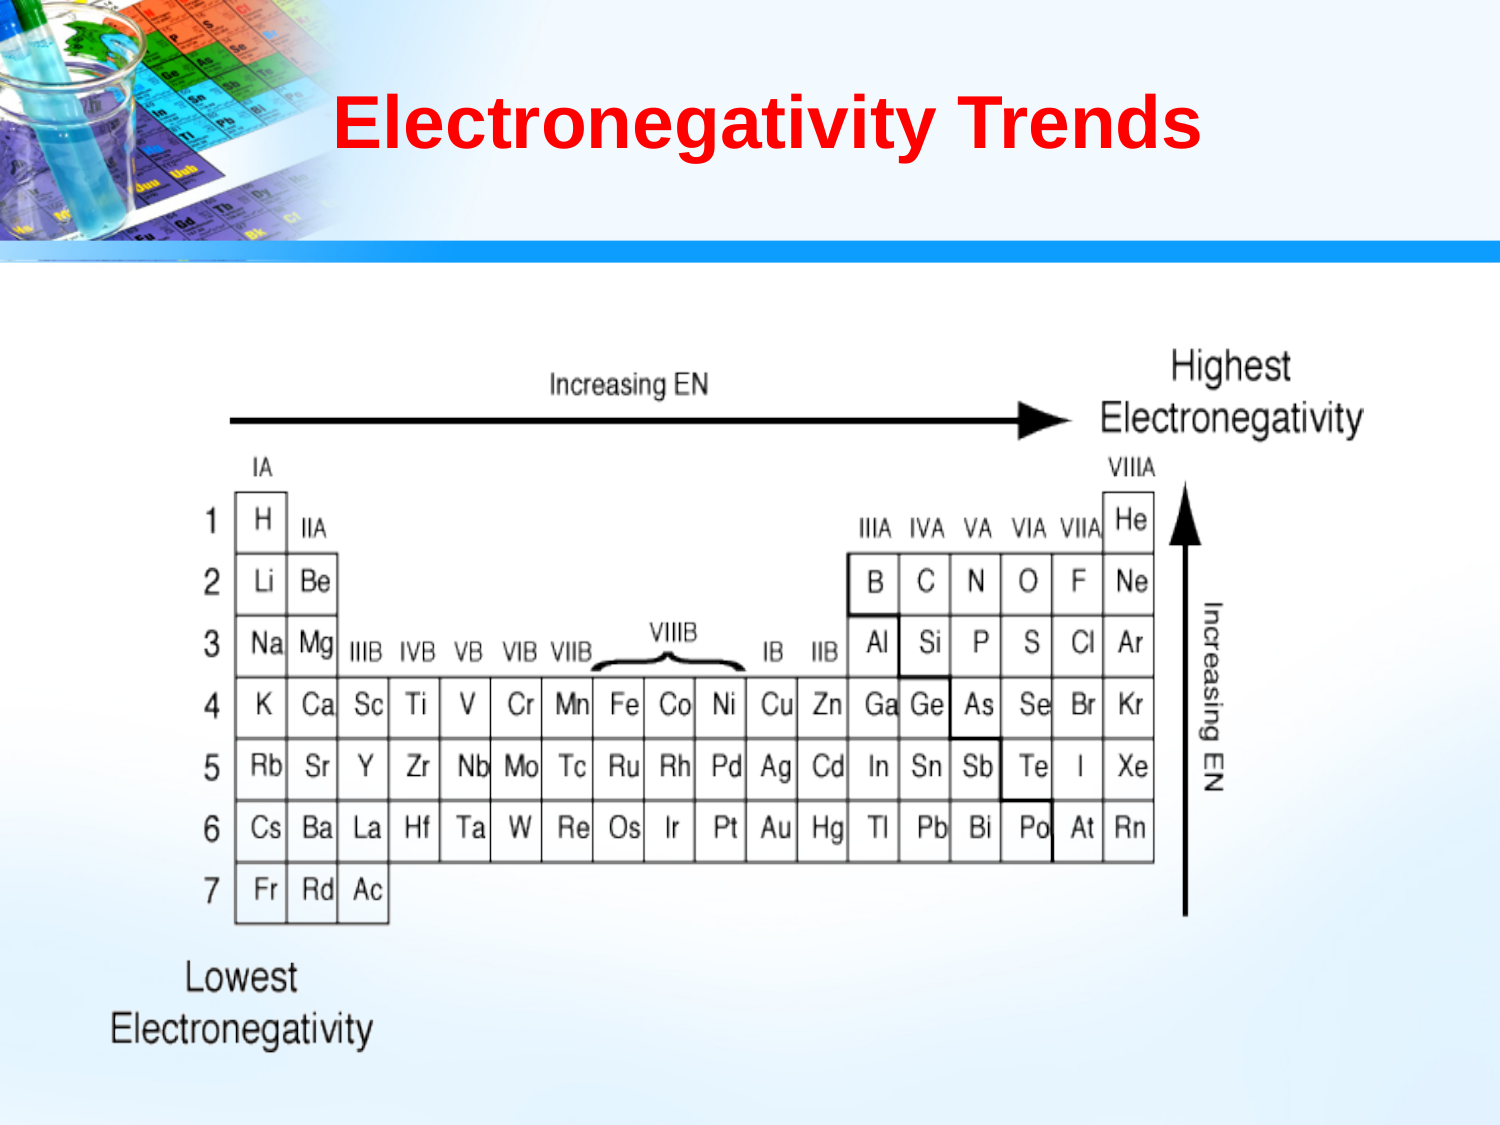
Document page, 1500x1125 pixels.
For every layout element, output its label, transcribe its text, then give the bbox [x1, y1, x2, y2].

title Electronegativity Trends [317, 24, 1456, 213]
picture [0, 0, 1500, 1125]
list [110, 337, 1364, 1063]
